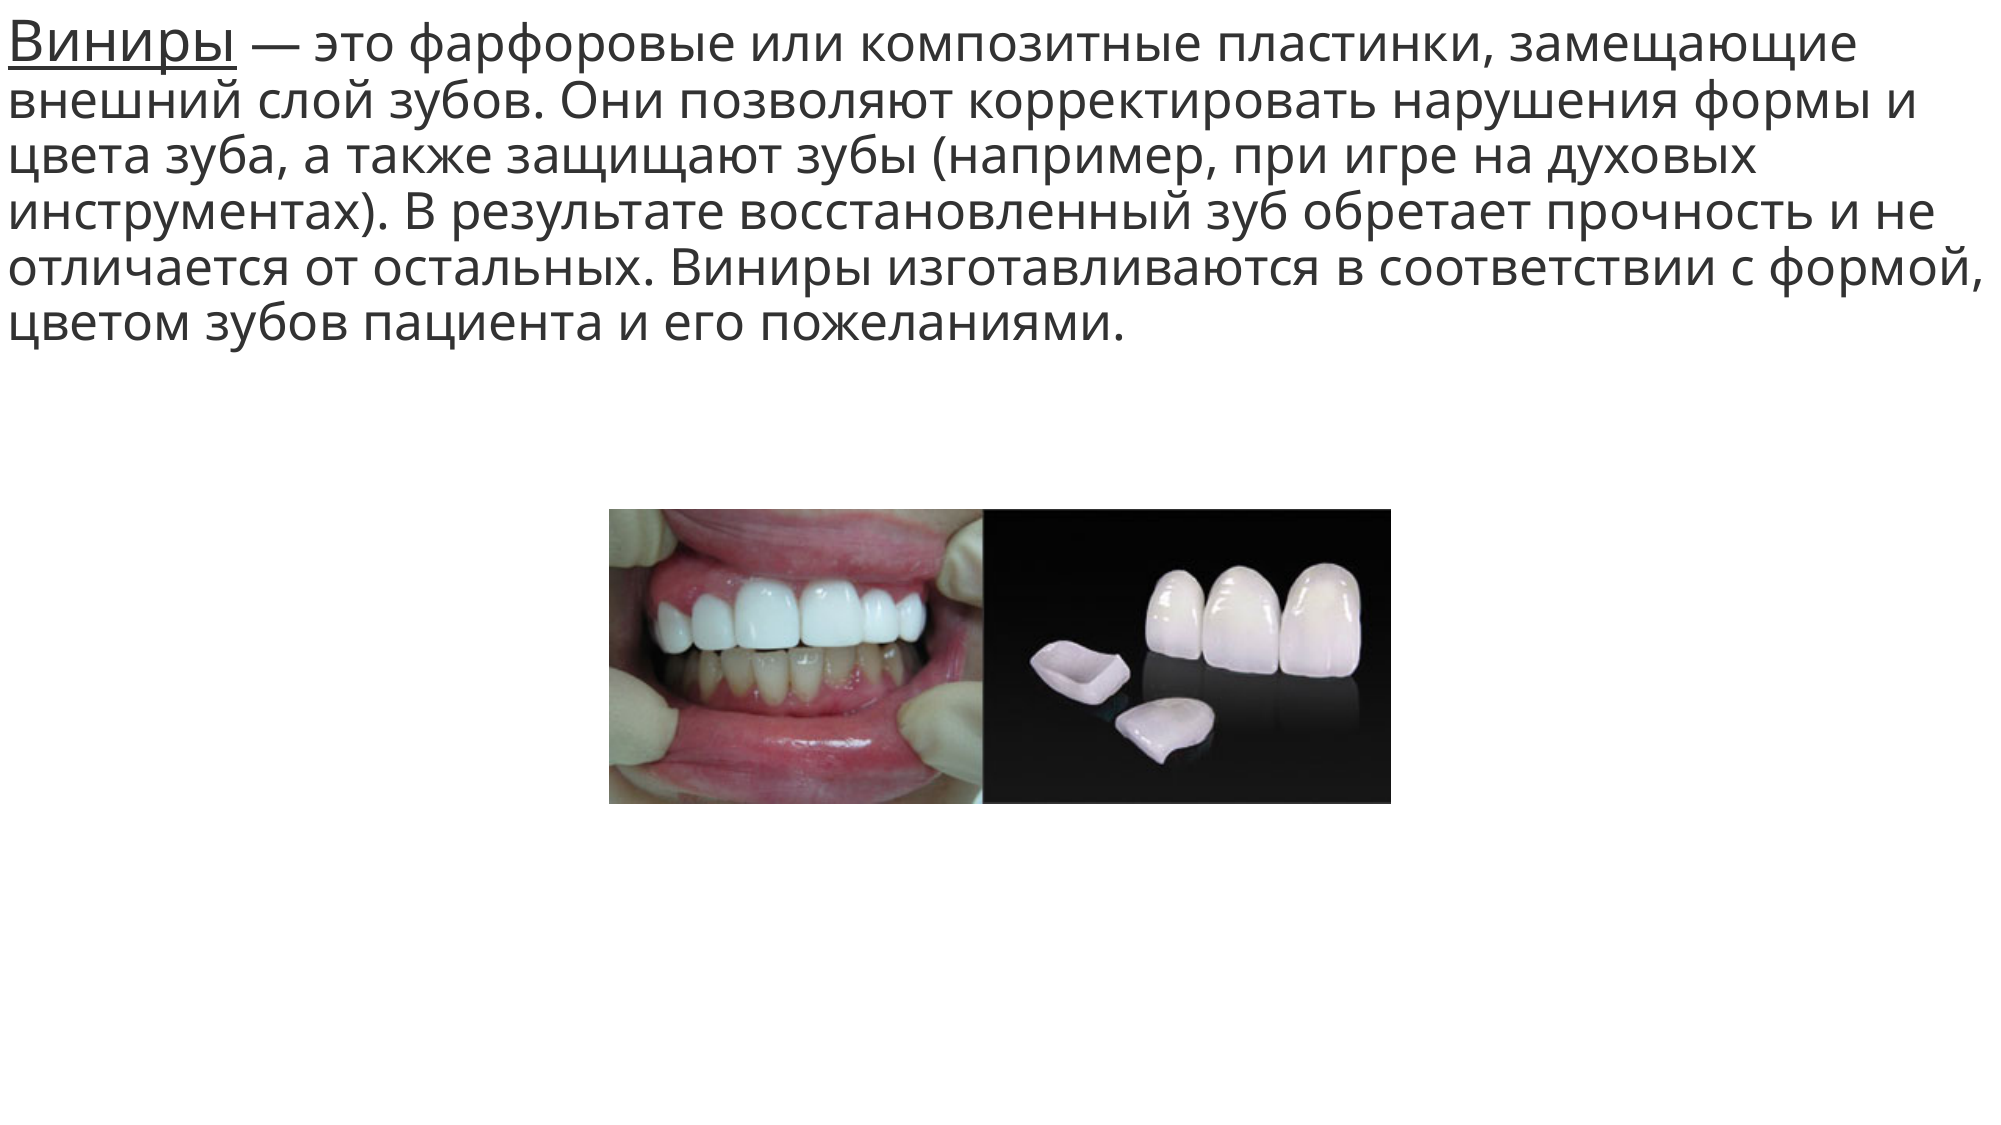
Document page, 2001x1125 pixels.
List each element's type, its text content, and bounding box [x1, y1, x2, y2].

picture [609, 509, 1391, 804]
title Виниры — это фарфоровые или композитные пластинки, замещающие внешний слой зубов. Они позволяют корректировать нарушения формы и цвета зуба, а также защищают зубы (например, при игре на духовых инструментах). В результате восстановленный зуб обретает прочность и не отличается от остальных. Виниры изготавливаются в соответствии с формой, цветом зубов пациента и его пожеланиями. [0, 0, 2000, 364]
